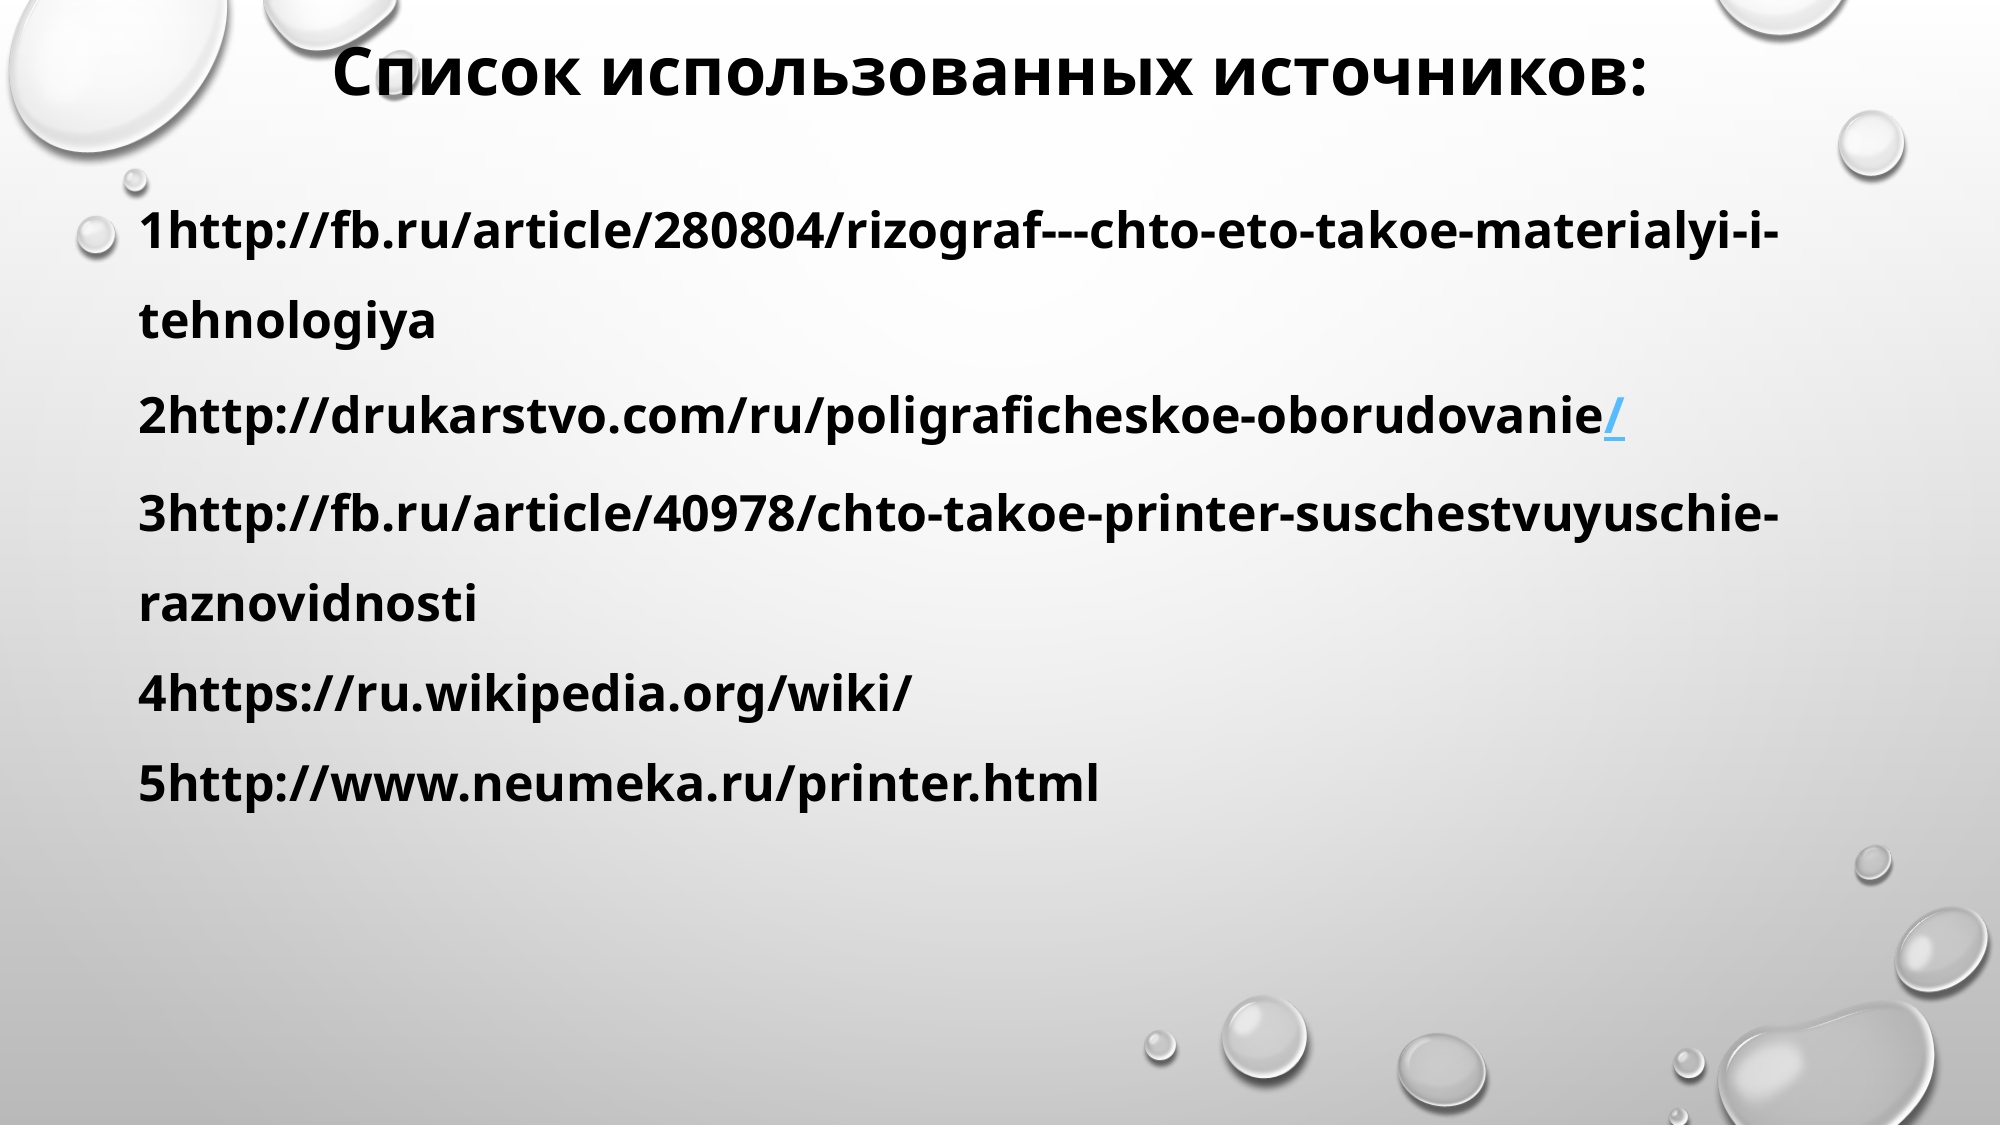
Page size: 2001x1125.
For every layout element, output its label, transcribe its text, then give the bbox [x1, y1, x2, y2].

picture [0, 0, 2000, 1125]
text_box Список использованных источников: 1http://fb.ru/article/280804/rizograf---chto-eto-takoe-materialyi-i-tehnologiya 2http://drukarstvo.com/ru/poligraficheskoe-oborudovanie/ 3http://fb.ru/article/40978/chto-takoe-printer-suschestvuyuschie-raznovidnosti 4https://ru.wikipedia.org/wiki/ 5http://www.neumeka.ru/printer.html [123, 21, 1858, 939]
